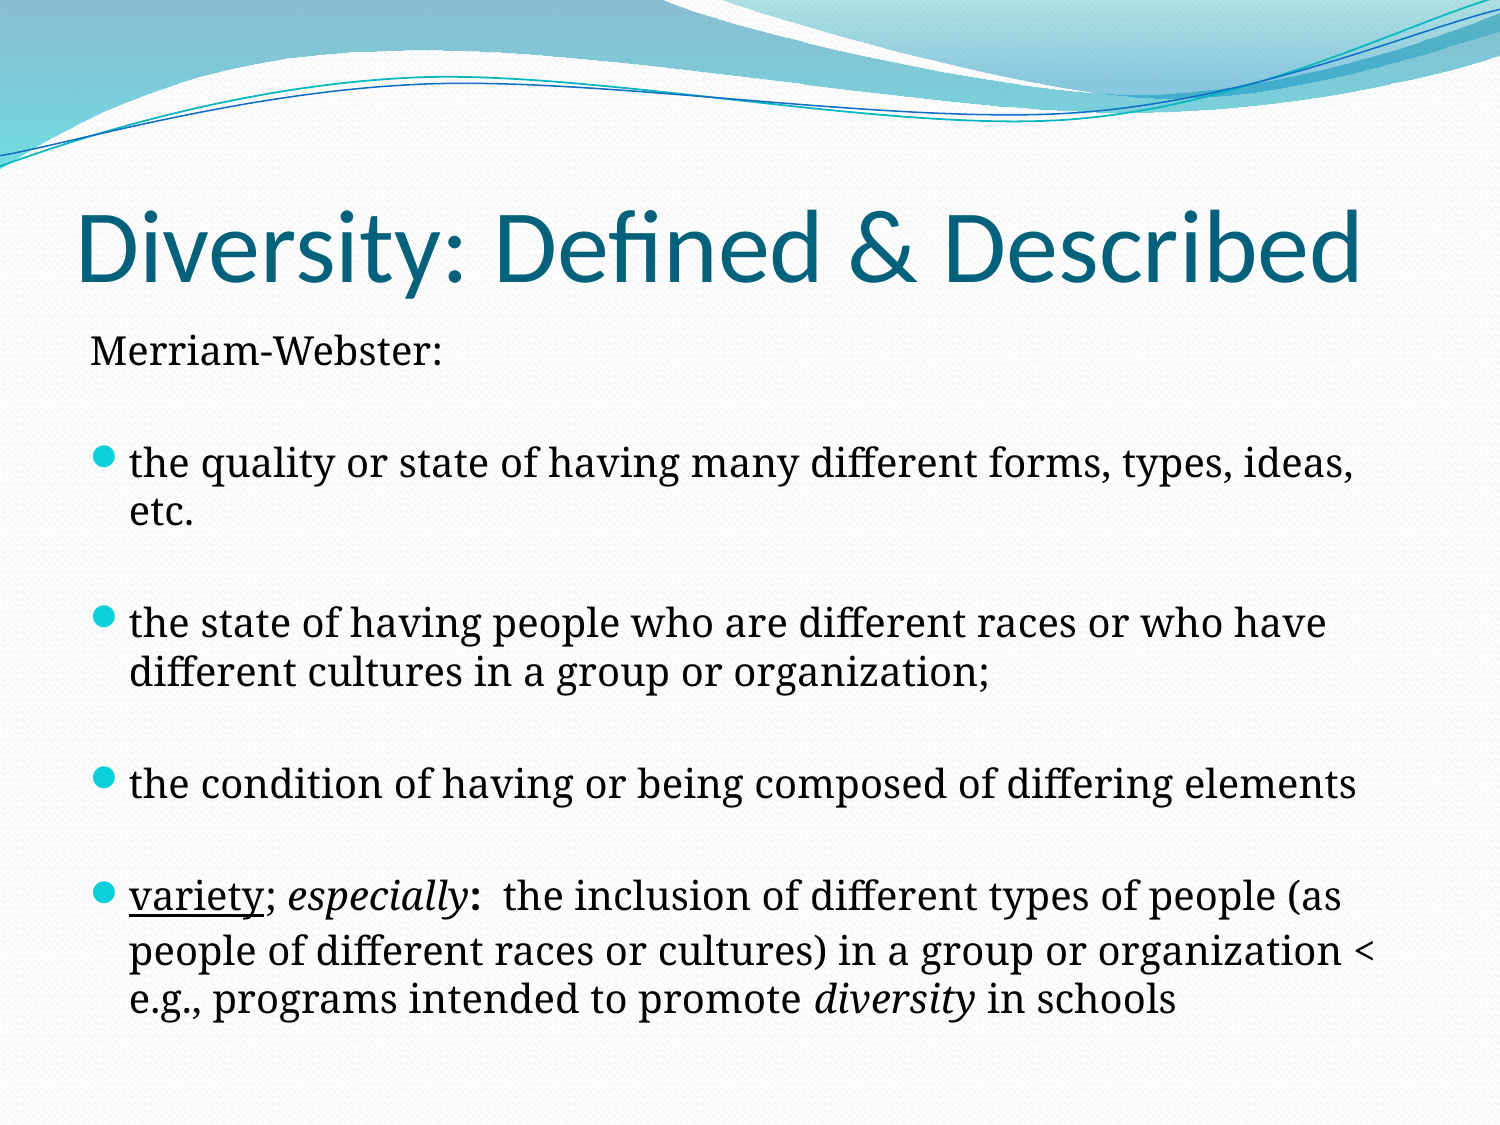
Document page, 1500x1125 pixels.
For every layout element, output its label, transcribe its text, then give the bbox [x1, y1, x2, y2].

list Merriam-Webster: the quality or state of having many different forms, types, ideas, etc. the state of having people who are different races or who have different cultures in a group or organization; the condition of having or being composed of differing elements variety; especially: the inclusion of different types of people (as people of different races or cultures) in a group or organization < e.g., programs intended to promote diversity in schools [75, 317, 1425, 1038]
title Diversity: Defined & Described [75, 115, 1425, 303]
